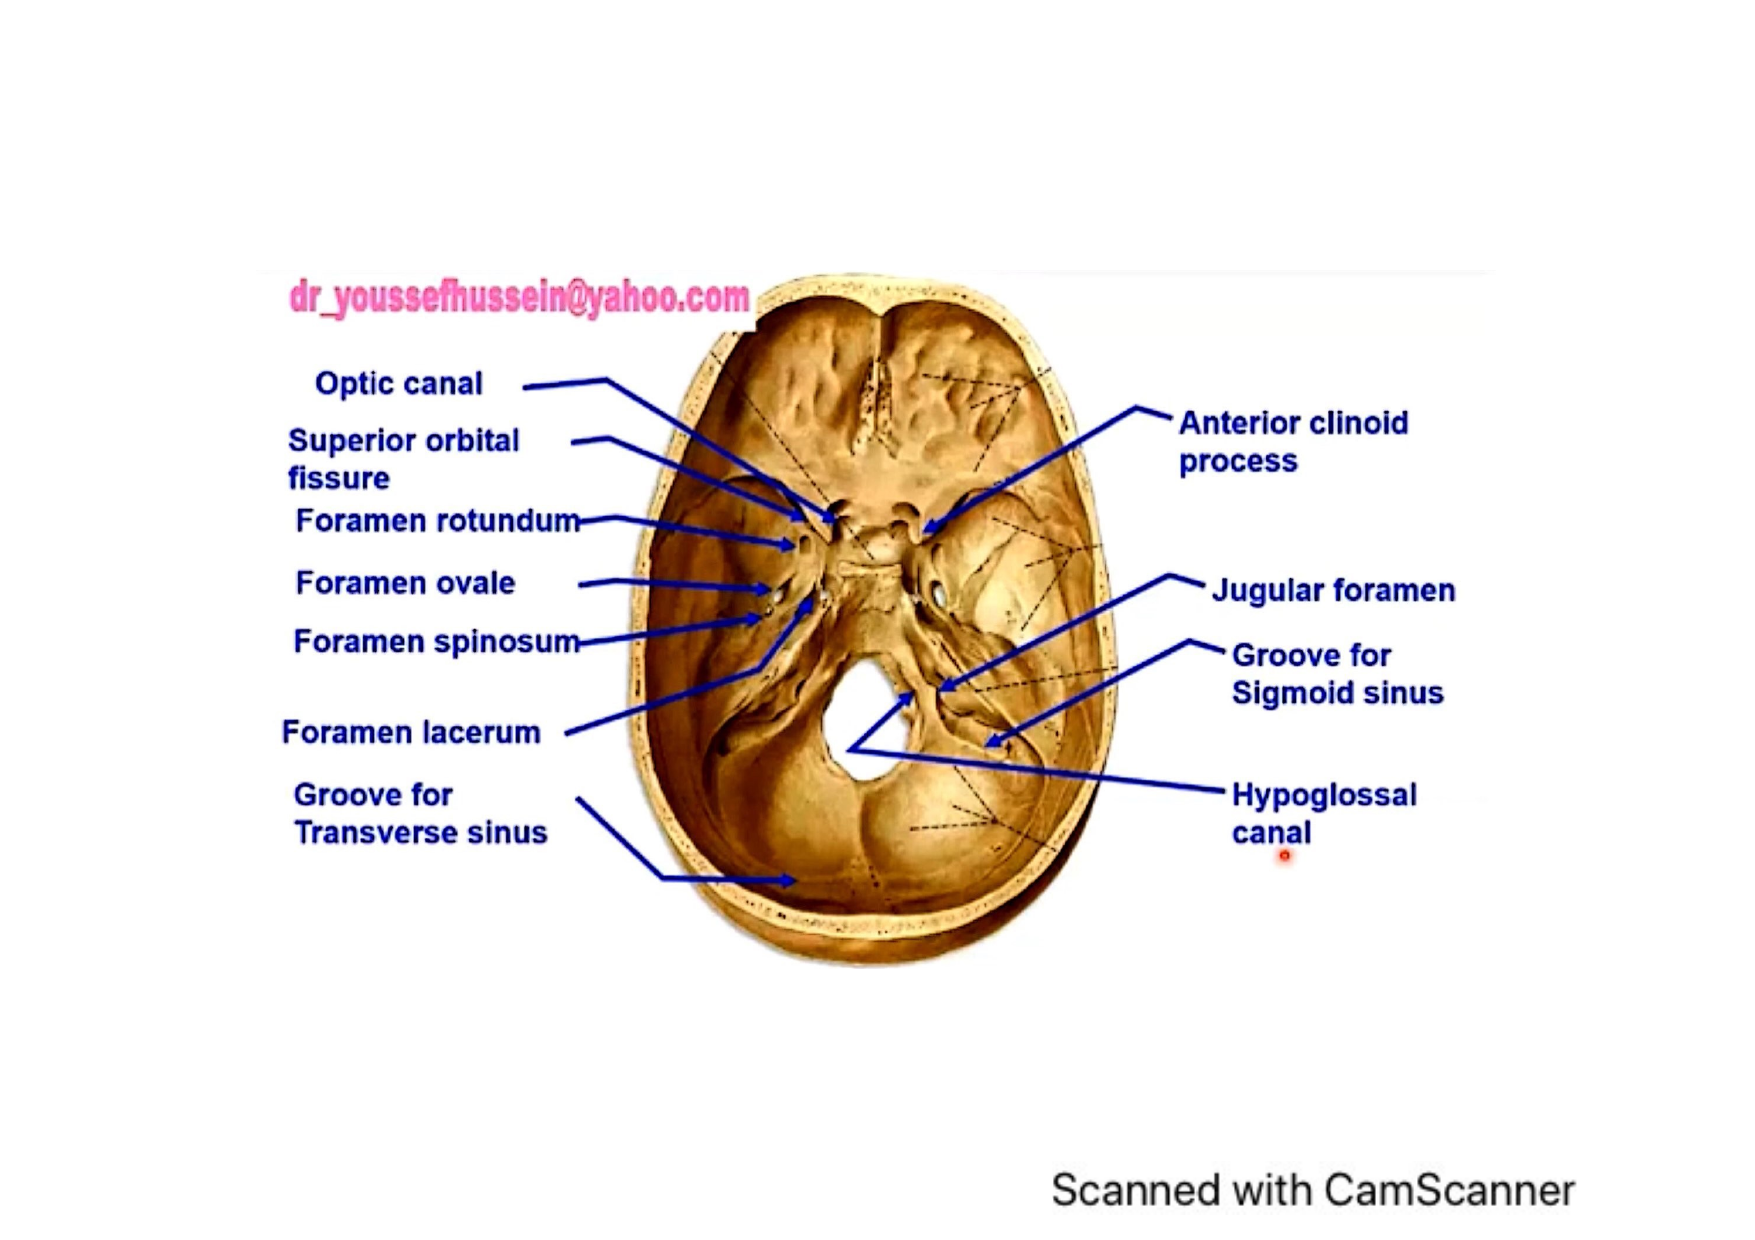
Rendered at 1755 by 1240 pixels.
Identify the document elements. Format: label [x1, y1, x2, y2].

text_box [256, 270, 1496, 969]
text_box [1052, 1161, 1577, 1215]
